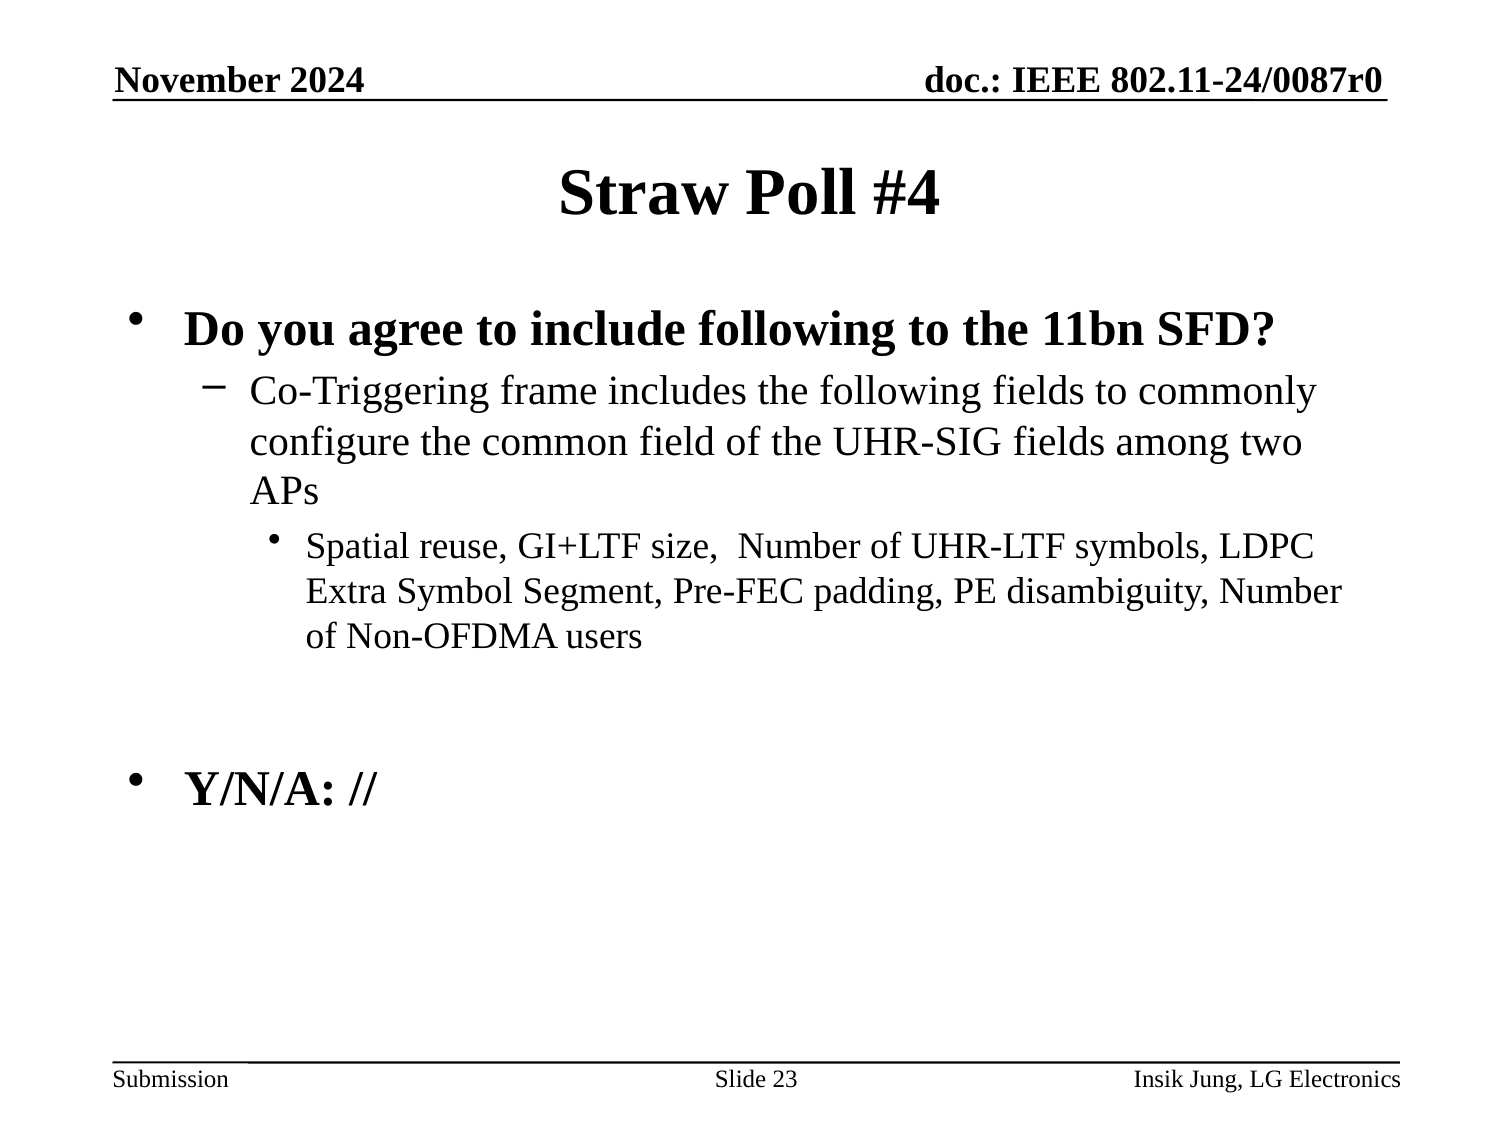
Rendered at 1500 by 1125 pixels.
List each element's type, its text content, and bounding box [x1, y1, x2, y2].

footer Insik Jung, LG Electronics [1130, 1061, 1402, 1093]
list Do you agree to include following to the 11bn SFD? Co-Triggering frame includes the following fields to commonly configure the common field of the UHR-SIG fields among two APs Spatial reuse, GI+LTF size, Number of UHR-LTF symbols, LDPC Extra Symbol Segment, Pre-FEC padding, PE disambiguity, Number of Non-OFDMA users Y/N/A: // [112, 287, 1388, 1000]
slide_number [114, 54, 368, 101]
slide_number Slide 23 [712, 1061, 800, 1093]
title Straw Poll #4 [112, 112, 1388, 263]
